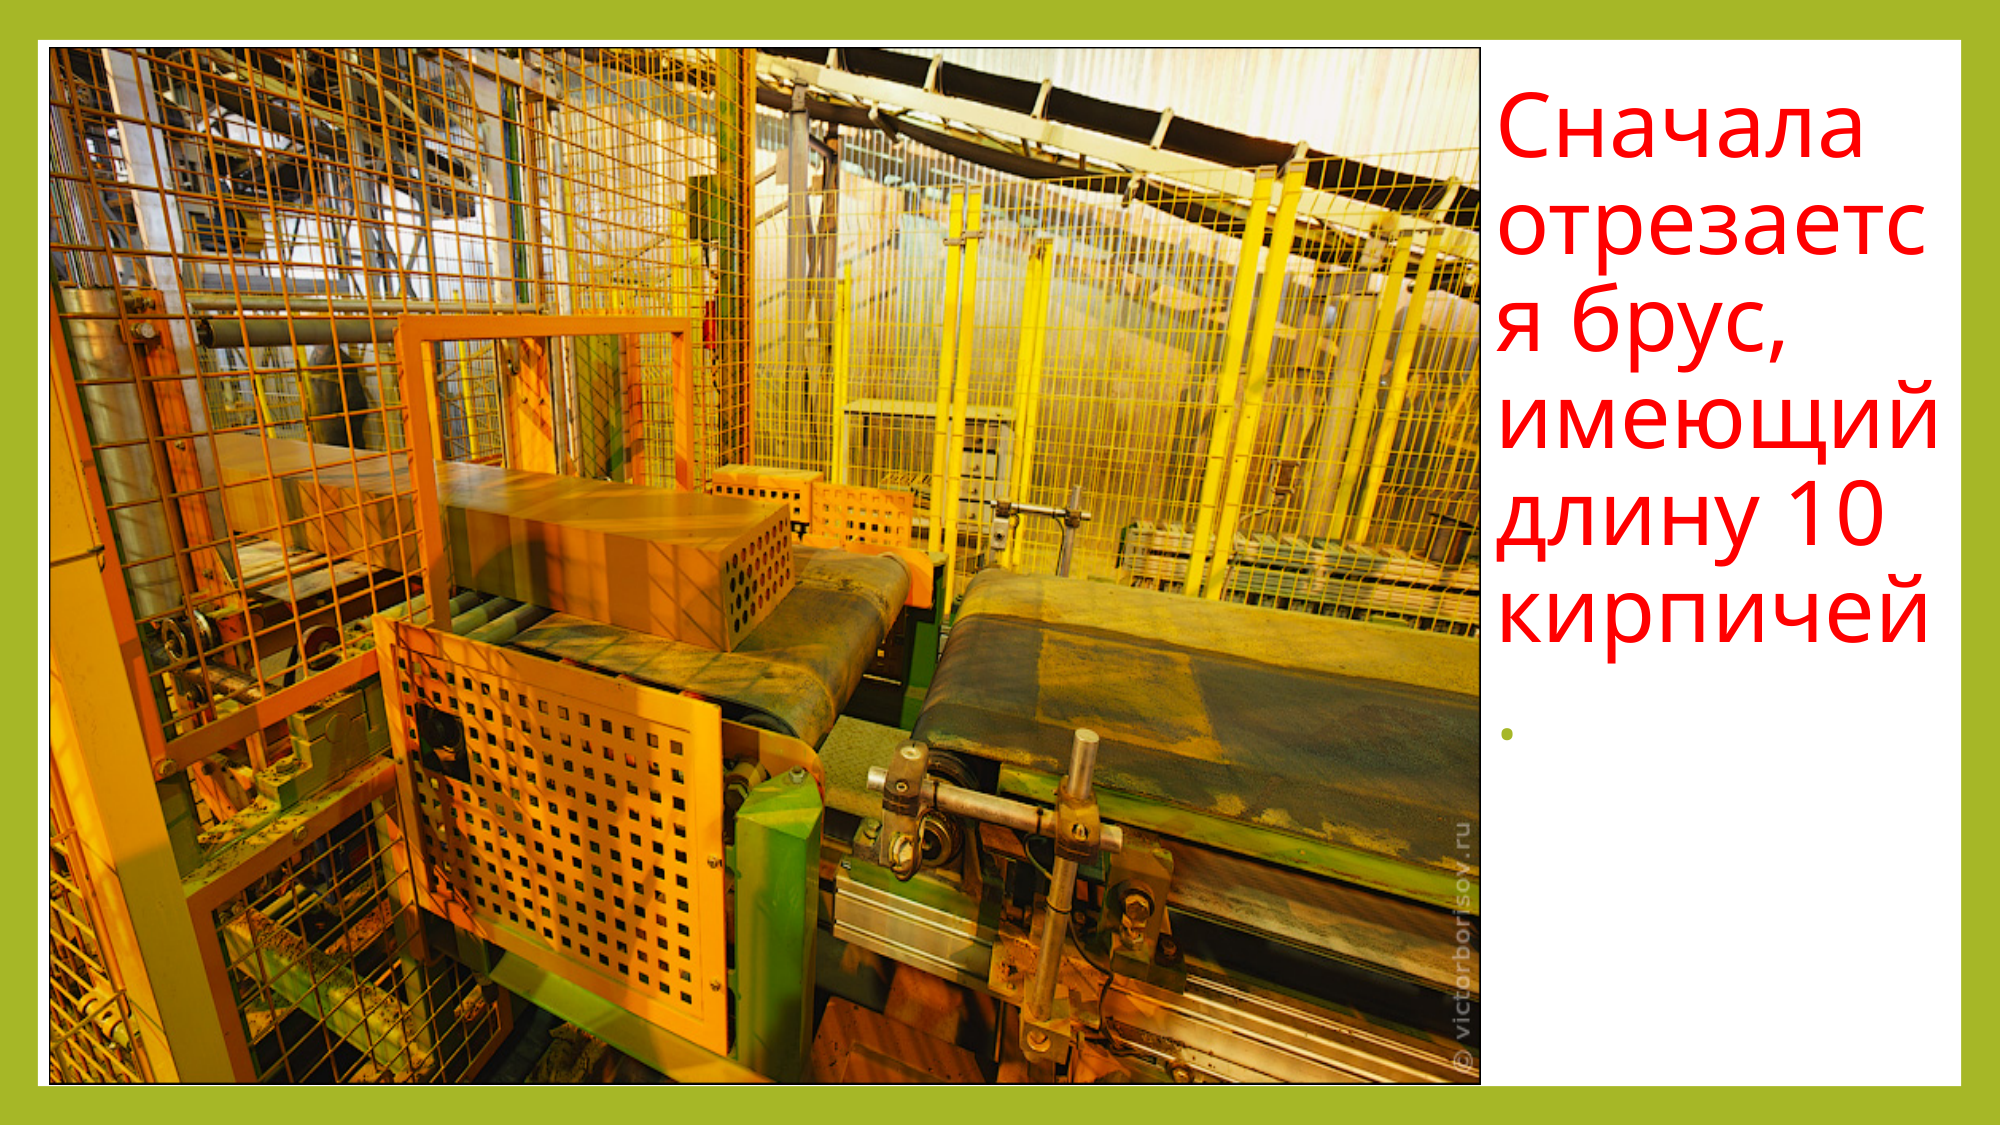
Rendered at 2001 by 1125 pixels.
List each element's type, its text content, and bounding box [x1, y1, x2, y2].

title Сначала отрезается брус, имеющий длину 10 кирпичей. [1480, 27, 1968, 1016]
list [48, 46, 1482, 1085]
